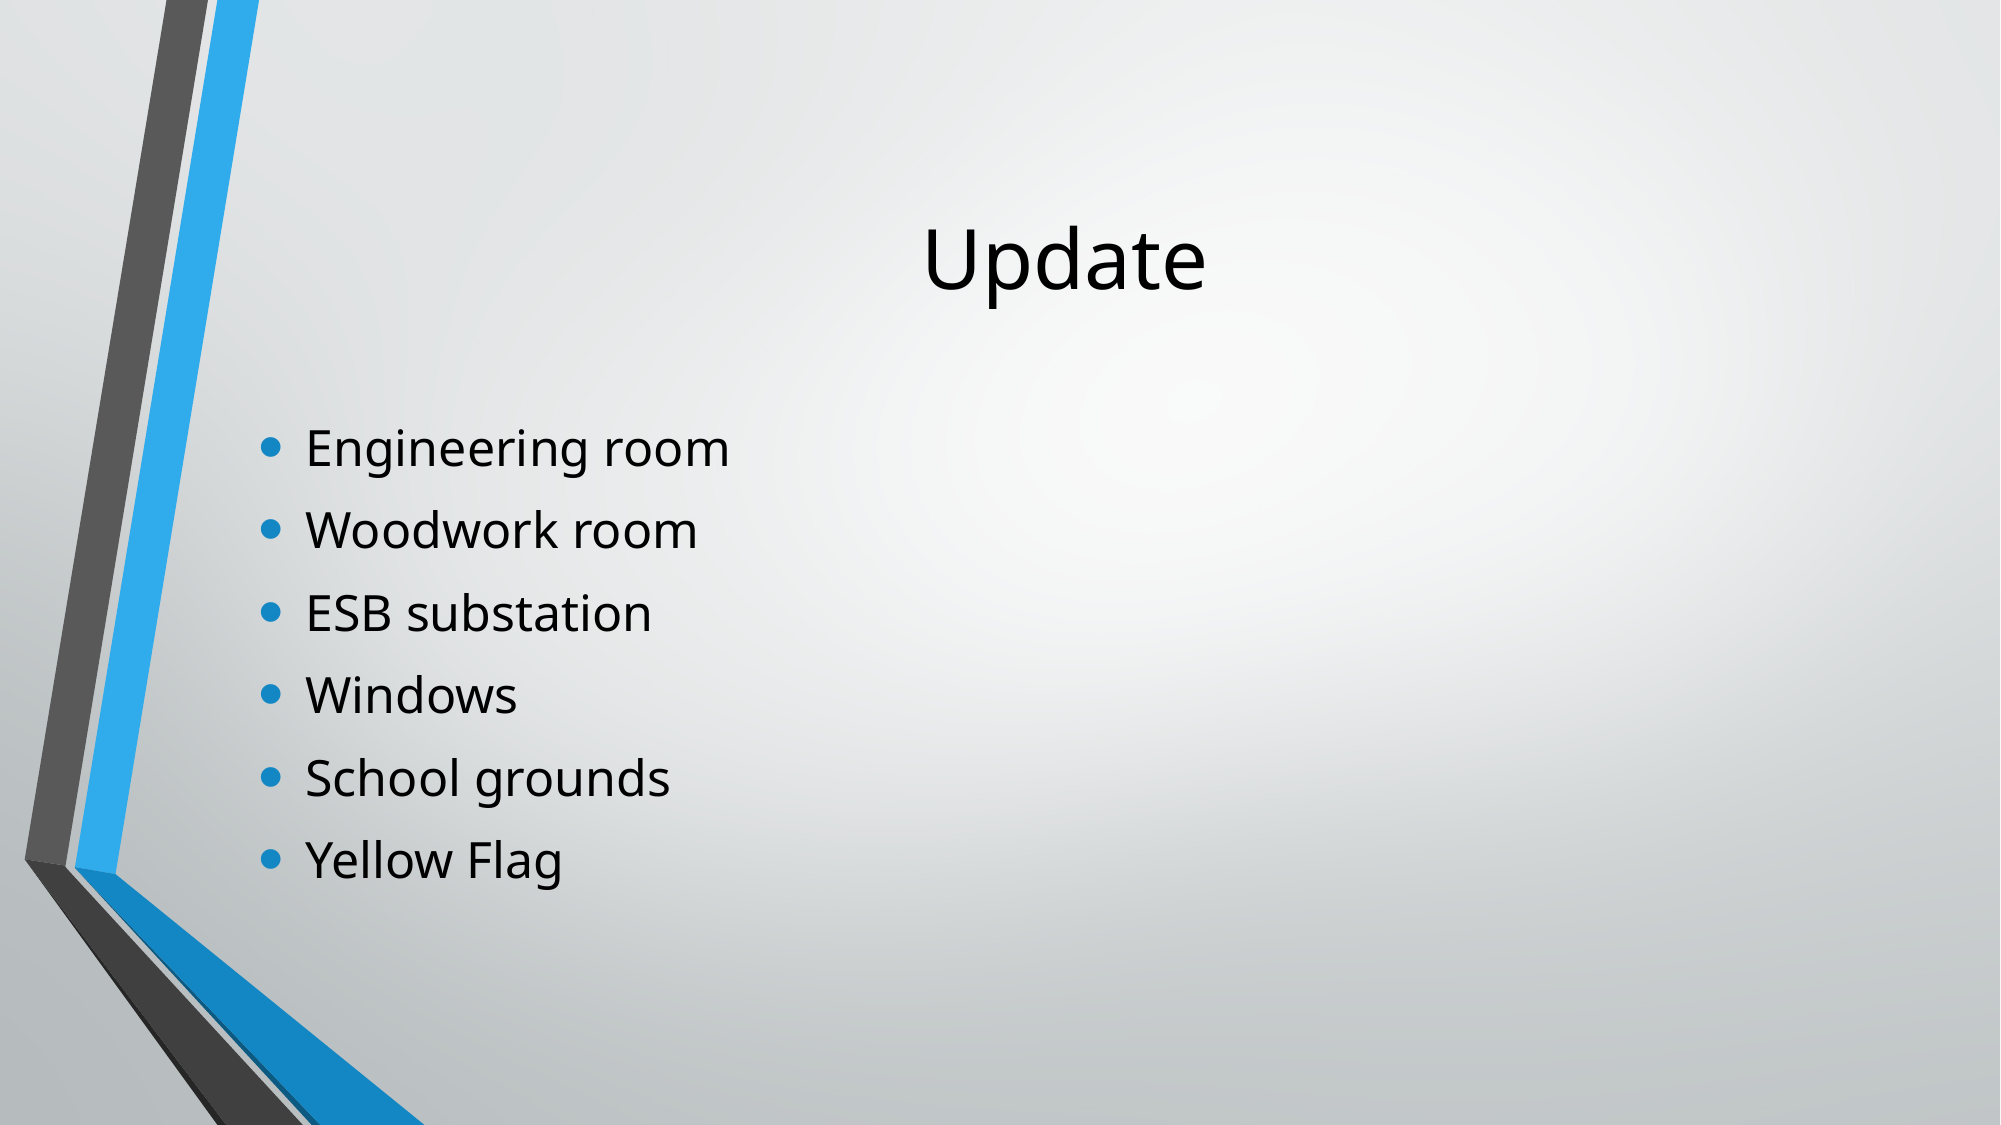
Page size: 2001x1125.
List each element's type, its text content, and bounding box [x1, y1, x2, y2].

title Update [243, 112, 1887, 400]
list Engineering room Woodwork room ESB substation Windows School grounds Yellow Flag [243, 437, 1887, 950]
